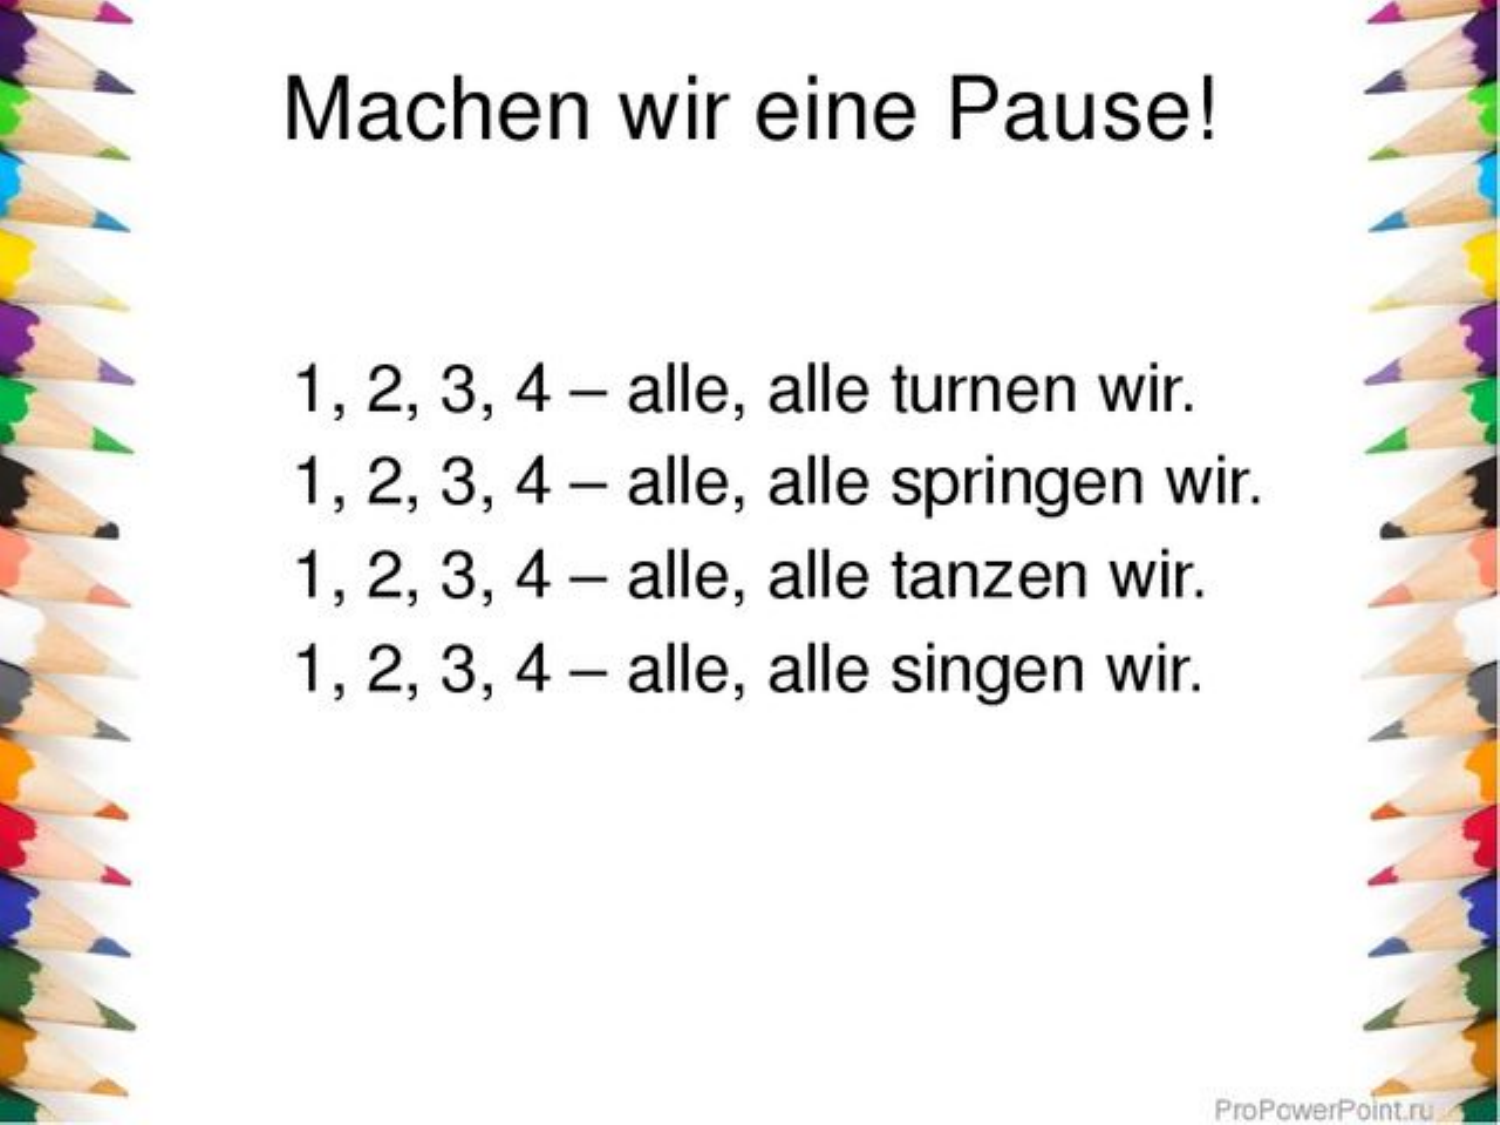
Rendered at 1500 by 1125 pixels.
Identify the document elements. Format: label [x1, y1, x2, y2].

list [0, 0, 1500, 1125]
